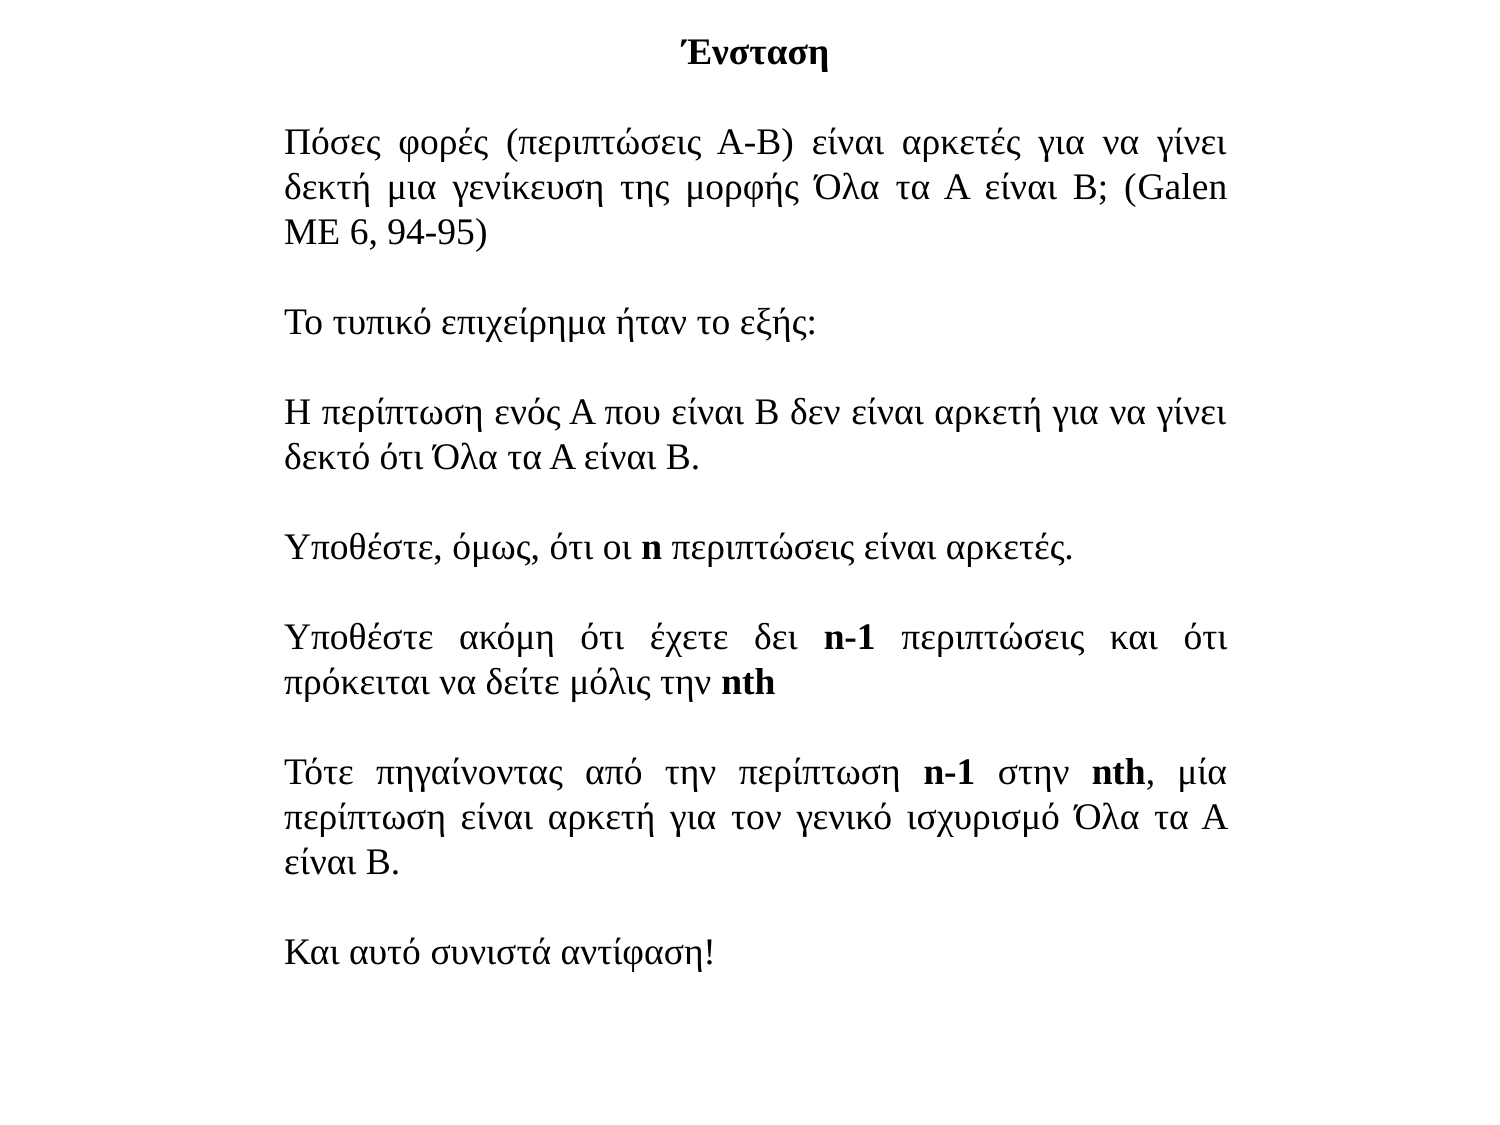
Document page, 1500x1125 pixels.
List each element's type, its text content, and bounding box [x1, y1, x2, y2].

text_box Ένσταση Πόσες φορές (περιπτώσεις Α-Β) είναι αρκετές για να γίνει δεκτή μια γενίκευση της μορφής Όλα τα Α είναι Β; (Galen ME 6, 94-95) Το τυπικό επιχείρημα ήταν το εξής: Η περίπτωση ενός Α που είναι Β δεν είναι αρκετή για να γίνει δεκτό ότι Όλα τα Α είναι Β. Υποθέστε, όμως, ότι οι n περιπτώσεις είναι αρκετές. Υποθέστε ακόμη ότι έχετε δει n-1 περιπτώσεις και ότι πρόκειται να δείτε μόλις την nth Τότε πηγαίνοντας από την περίπτωση n-1 στην nth, μία περίπτωση είναι αρκετή για τον γενικό ισχυρισμό Όλα τα Α είναι Β. Και αυτό συνιστά αντίφαση! [269, 19, 1243, 1024]
